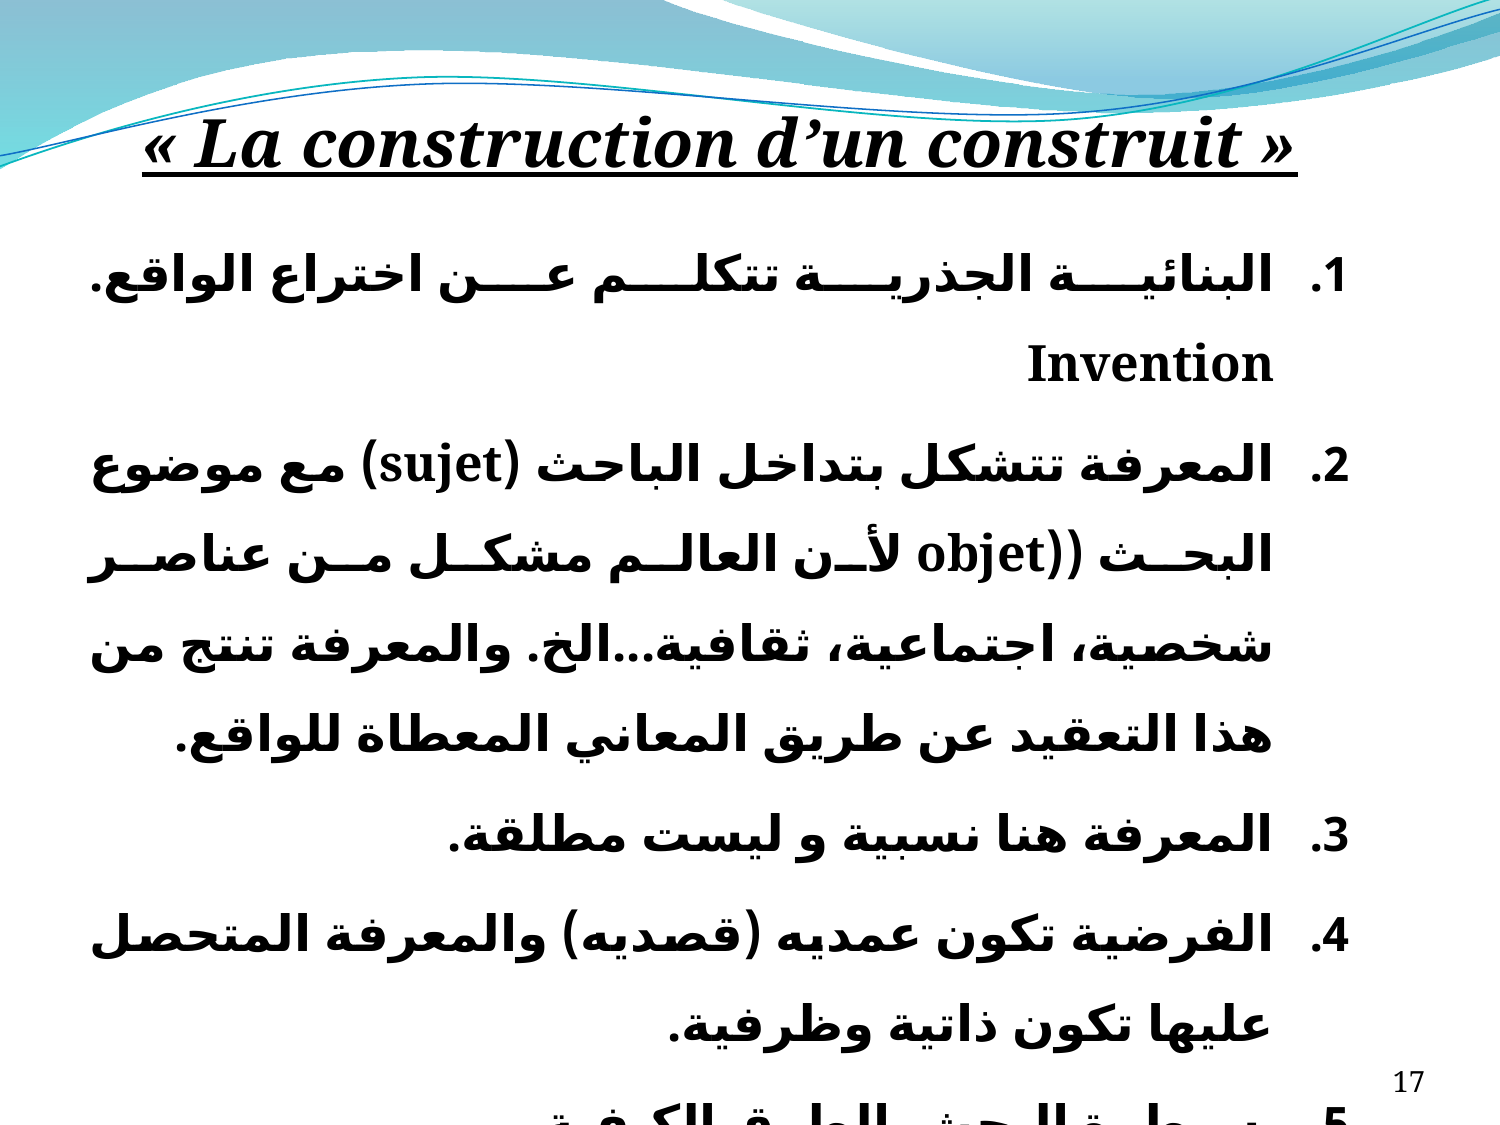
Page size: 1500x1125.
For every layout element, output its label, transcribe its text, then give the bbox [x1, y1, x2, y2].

slide_number 17 [1299, 1042, 1425, 1103]
list « La construction d’un construit » البنائية الجذرية تتكلم عن اختراع الواقع. Invention المعرفة تتشكل بتداخل الباحث (sujet) مع موضوع البحث ((objet لأن العالم مشكل من عناصر شخصية، اجتماعية، ثقافية...الخ. والمعرفة تنتج من هذا التعقيد عن طريق المعاني المعطاة للواقع. المعرفة هنا نسبية و ليست مطلقة. الفرضية تكون عمديه (قصديه) والمعرفة المتحصل عليها تكون ذاتية وظرفية. سيطرة البحث بالطرق الكيفية. [82, 0, 1357, 1090]
